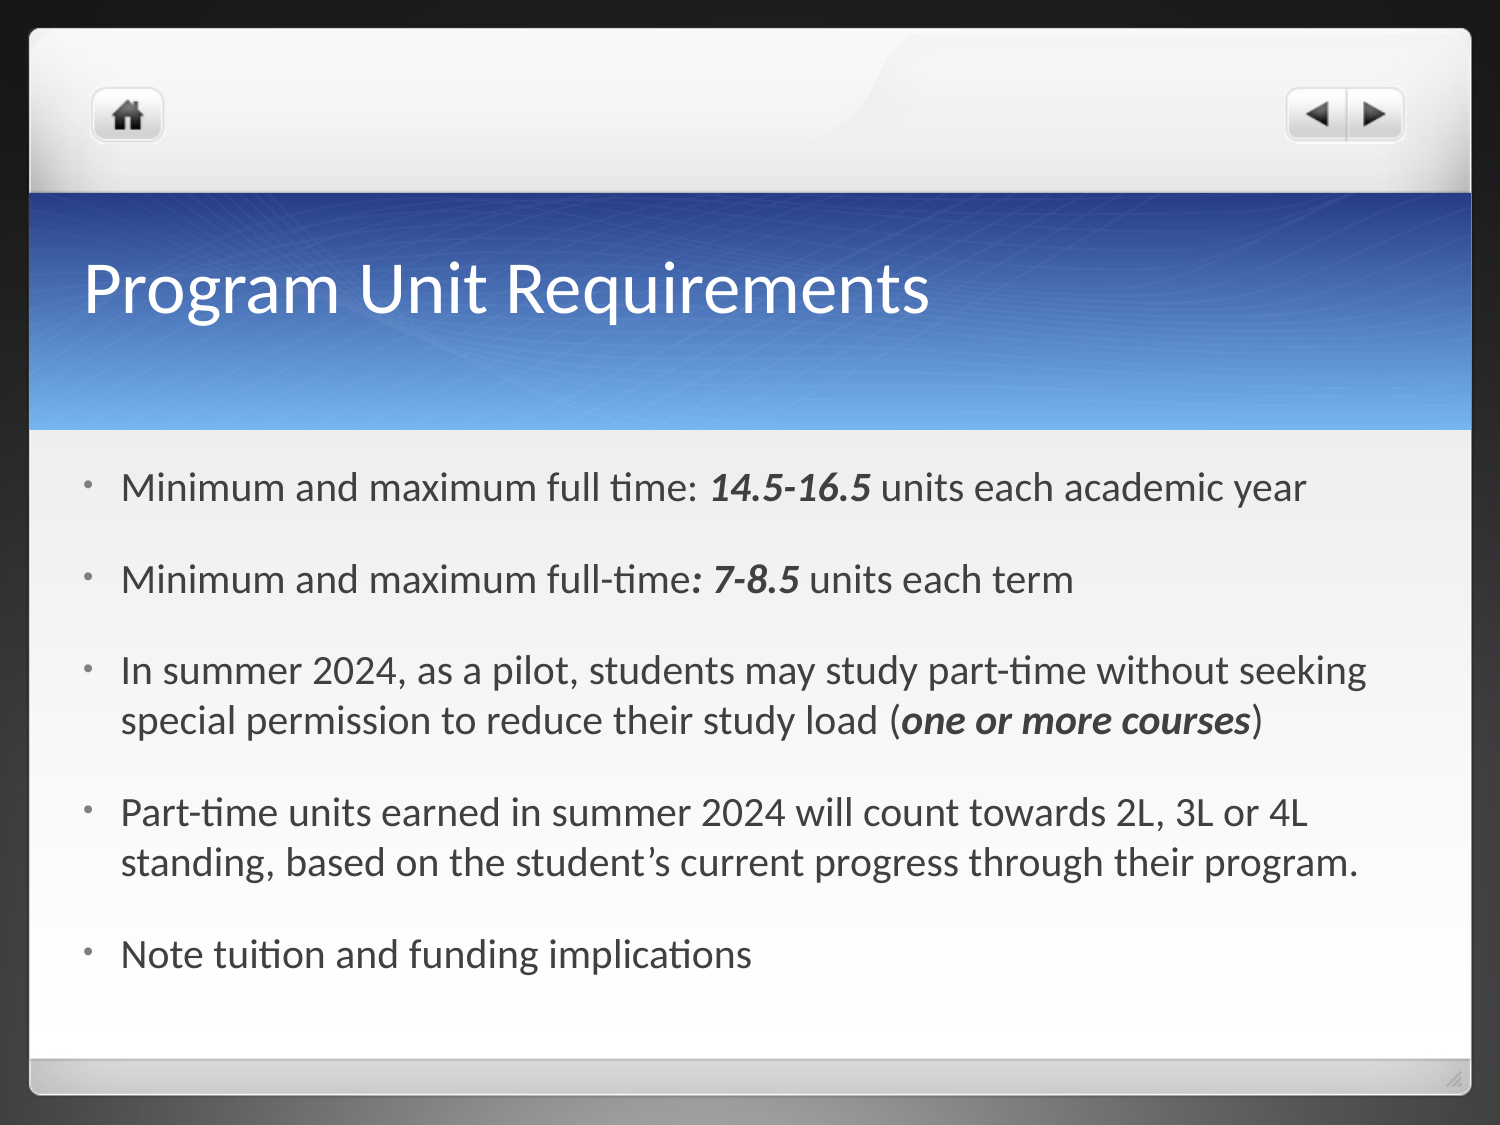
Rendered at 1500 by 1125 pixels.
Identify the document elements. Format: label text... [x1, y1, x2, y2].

list Minimum and maximum full time: 14.5-16.5 units each academic year Minimum and maximum full-time: 7-8.5 units each term In summer 2024, as a pilot, students may study part-time without seeking special permission to reduce their study load (one or more courses) Part-time units earned in summer 2024 will count towards 2L, 3L or 4L standing, based on the student’s current progress through their program. Note tuition and funding implications [68, 452, 1432, 1025]
picture [0, 0, 1500, 1125]
title Program Unit Requirements [68, 239, 1432, 427]
